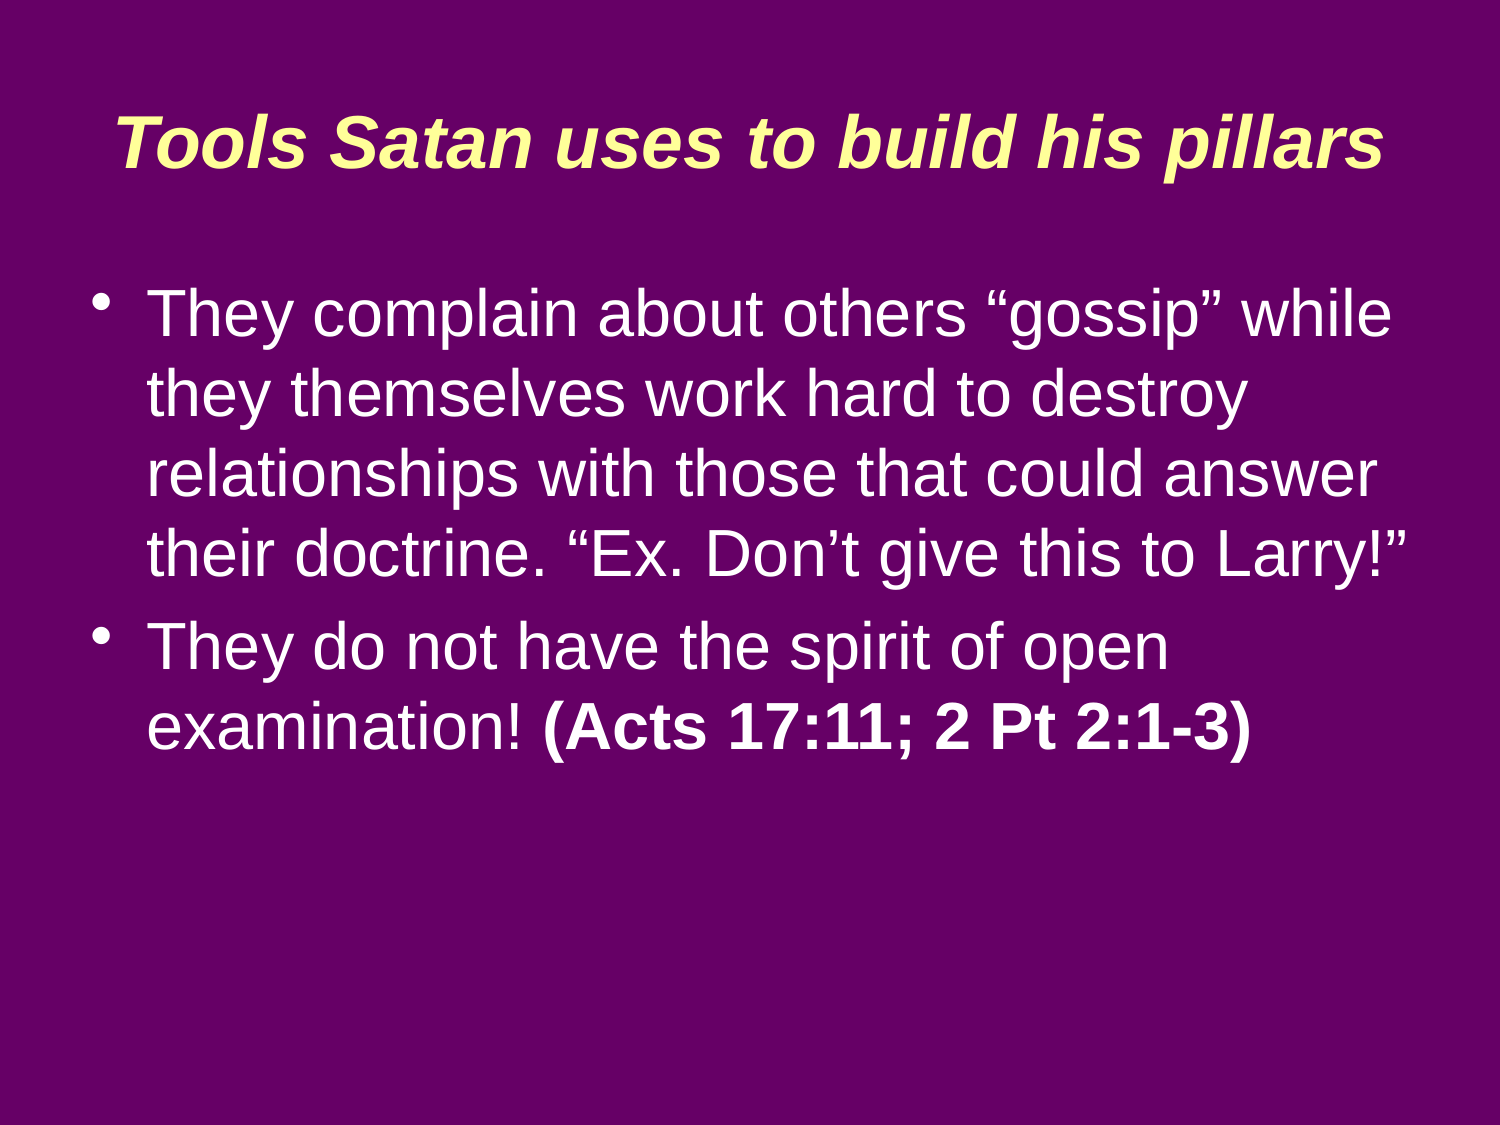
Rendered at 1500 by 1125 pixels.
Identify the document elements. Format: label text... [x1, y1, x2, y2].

title Tools Satan uses to build his pillars [75, 45, 1425, 233]
list They complain about others “gossip” while they themselves work hard to destroy relationships with those that could answer their doctrine. “Ex. Don’t give this to Larry!” They do not have the spirit of open examination! (Acts 17:11; 2 Pt 2:1-3) [75, 262, 1425, 1005]
